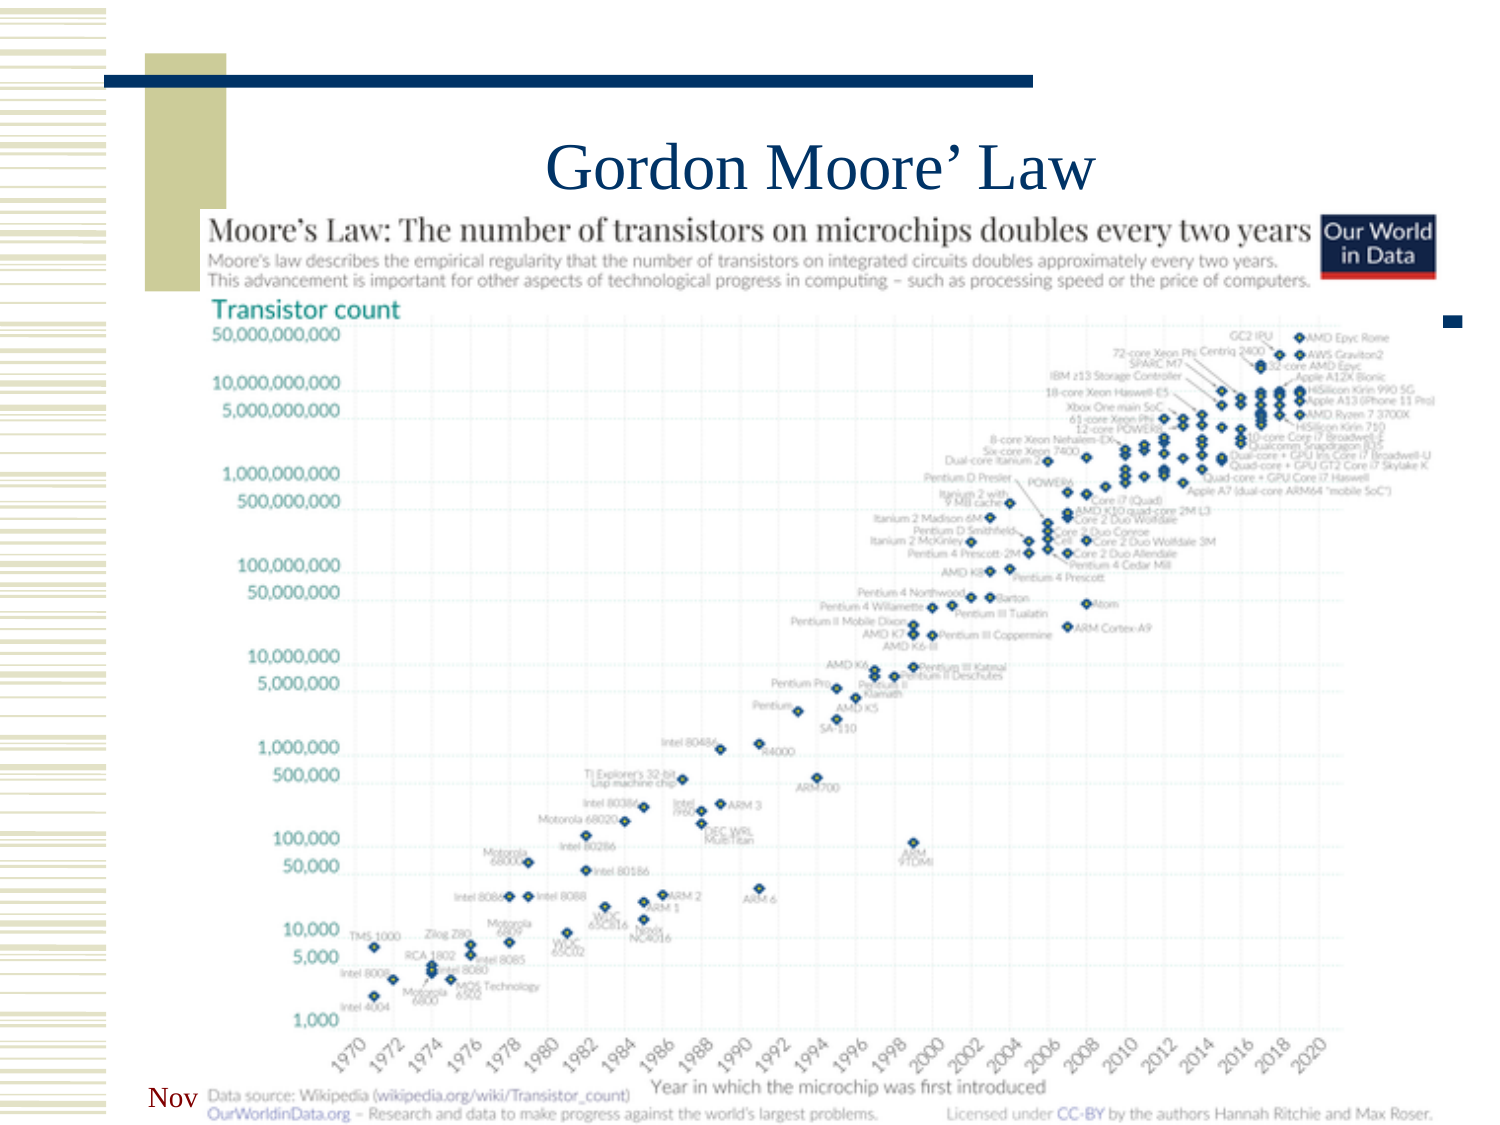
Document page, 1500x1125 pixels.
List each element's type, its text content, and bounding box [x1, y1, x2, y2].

title Gordon Moore’ Law [215, 75, 1427, 208]
picture [199, 209, 1443, 1125]
slide_number 31-Oct-23 [132, 1045, 194, 1121]
